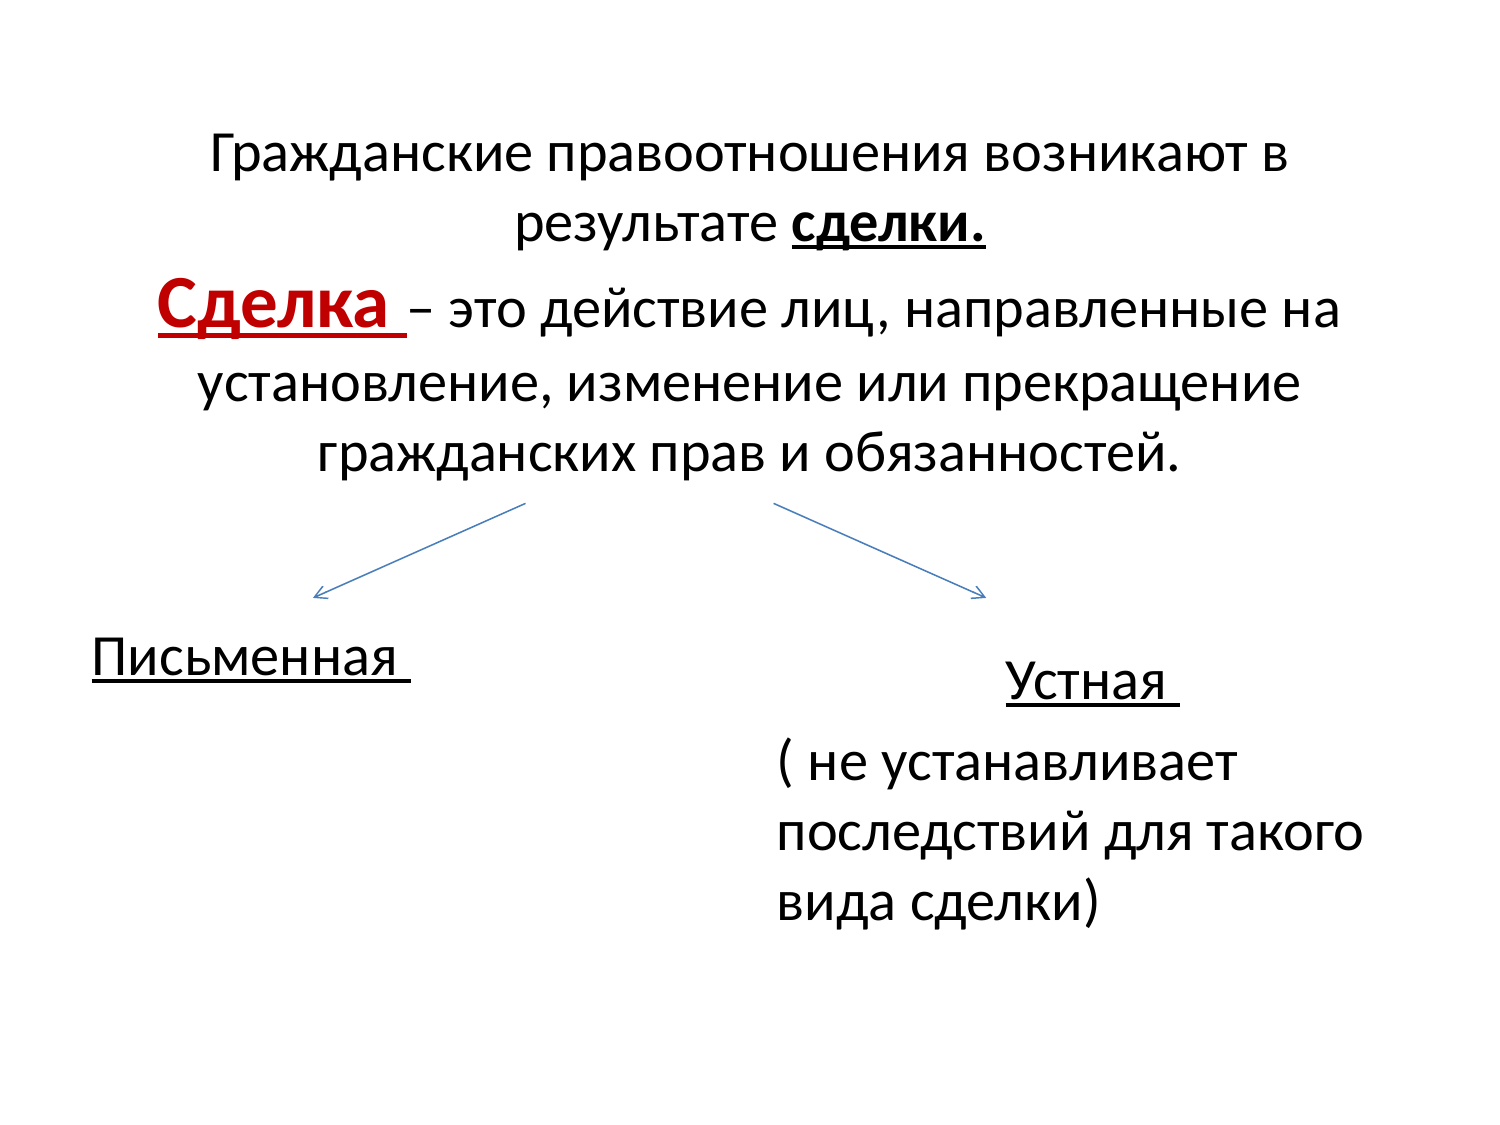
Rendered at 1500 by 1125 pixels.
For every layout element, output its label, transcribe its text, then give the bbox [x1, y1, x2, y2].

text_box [773, 503, 987, 599]
list Устная ( не устанавливает последствий для такого вида сделки) [761, 633, 1425, 1088]
list Письменная [76, 609, 740, 1053]
title Гражданские правоотношения возникают в результате сделки. Сделка – это действие лиц, направленные на установление, изменение или прекращение гражданских прав и обязанностей. [75, 45, 1425, 551]
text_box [312, 503, 526, 599]
